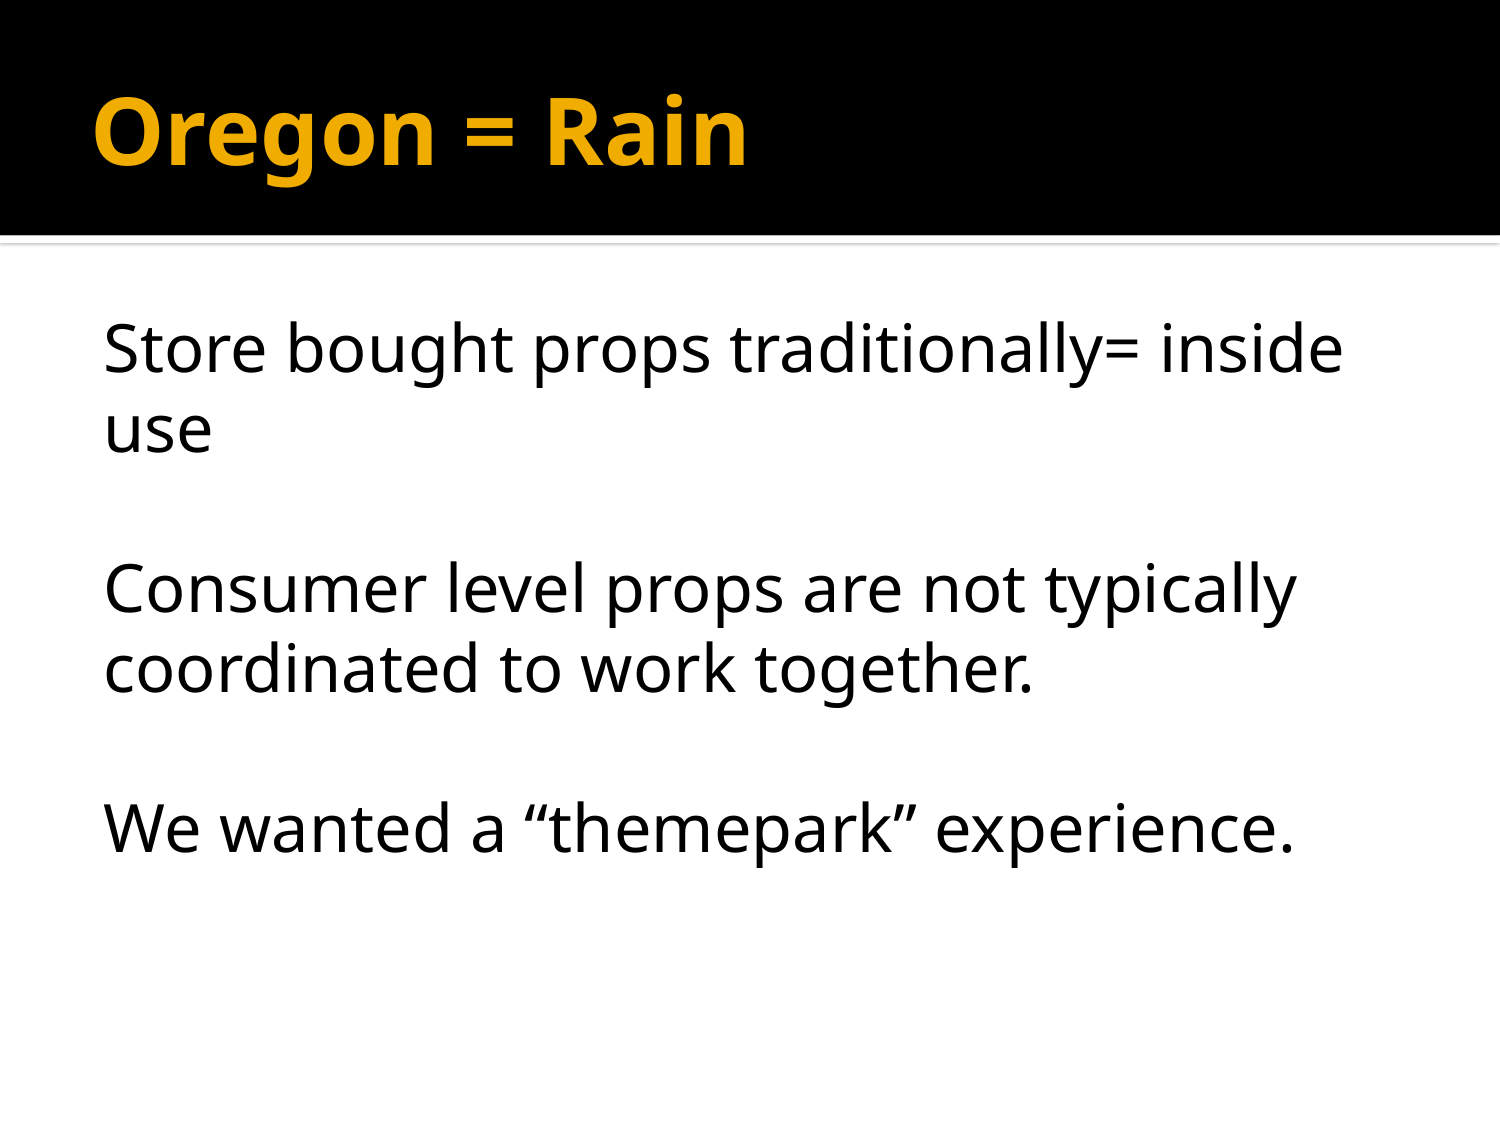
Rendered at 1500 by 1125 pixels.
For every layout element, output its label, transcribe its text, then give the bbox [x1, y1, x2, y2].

title Oregon = Rain [75, 25, 1425, 231]
list Store bought props traditionally= inside use Consumer level props are not typically coordinated to work together. We wanted a “themepark” experience. [75, 291, 1425, 1050]
